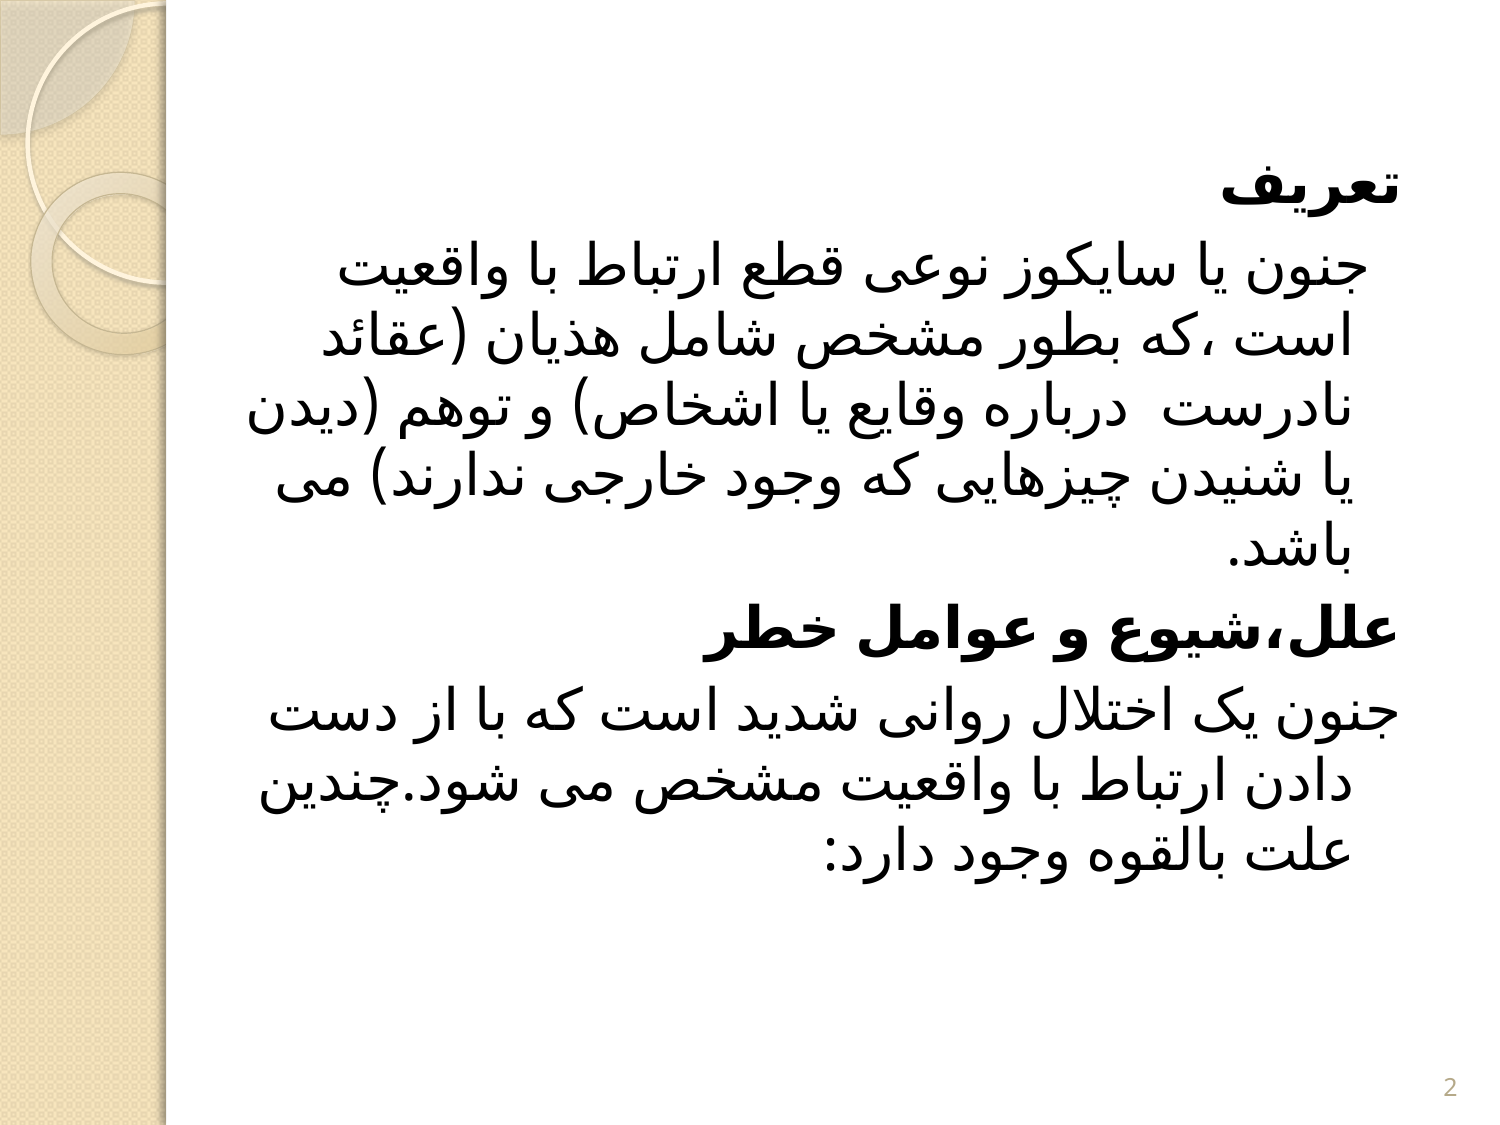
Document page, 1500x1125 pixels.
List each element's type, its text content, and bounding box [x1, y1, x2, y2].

list تعریف جنون يا سایکوز نوعی قطع ارتباط با واقعیت است ،که بطور مشخص شامل هذیان (عقائد نادرست درباره وقایع یا اشخاص) و توهم (دیدن یا شنیدن چیزهایی که وجود خارجی ندارند) می باشد. علل،شیوع و عوامل خطر جنون یک اختلال روانی شدید است که با از دست دادن ارتباط با واقعیت مشخص می شود.چندین علت بالقوه وجود دارد: [200, 137, 1430, 1075]
slide_number 2 [1413, 1034, 1488, 1113]
